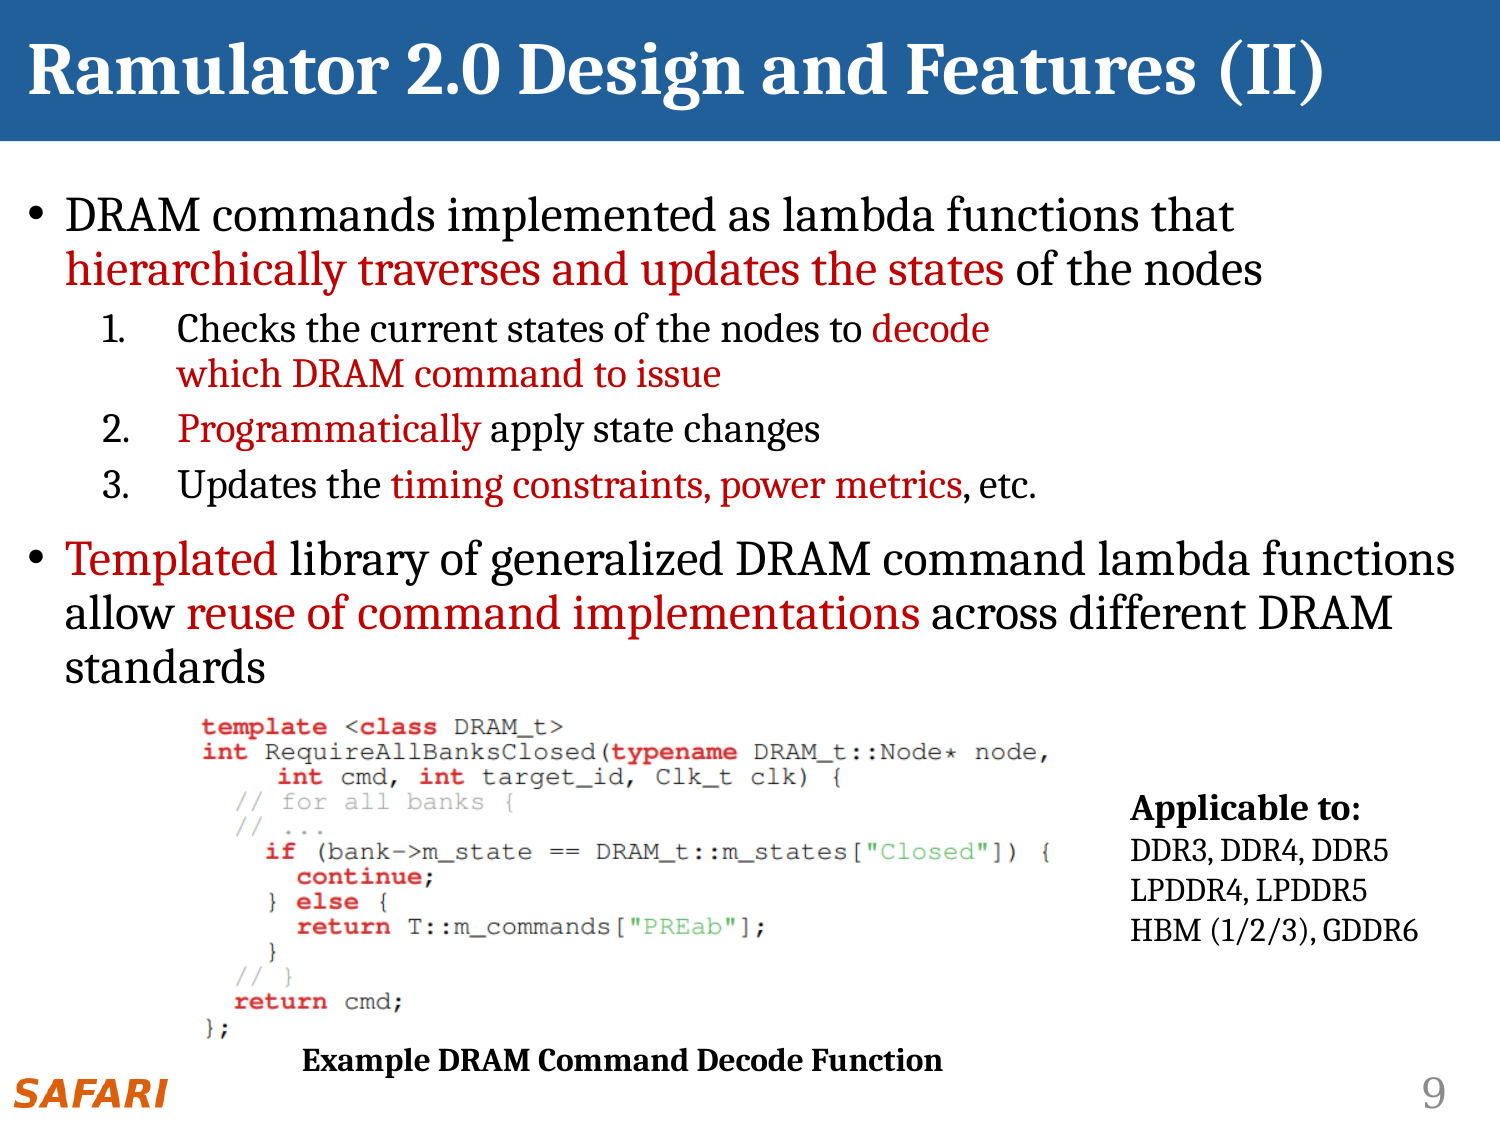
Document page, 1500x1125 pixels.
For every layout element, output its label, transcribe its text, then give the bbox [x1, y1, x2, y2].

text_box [0, 708, 1500, 1087]
picture [12, 1087, 173, 1117]
title Ramulator 2.0 Design and Features (II) [12, 1, 1487, 127]
text_box [12, 133, 1487, 708]
